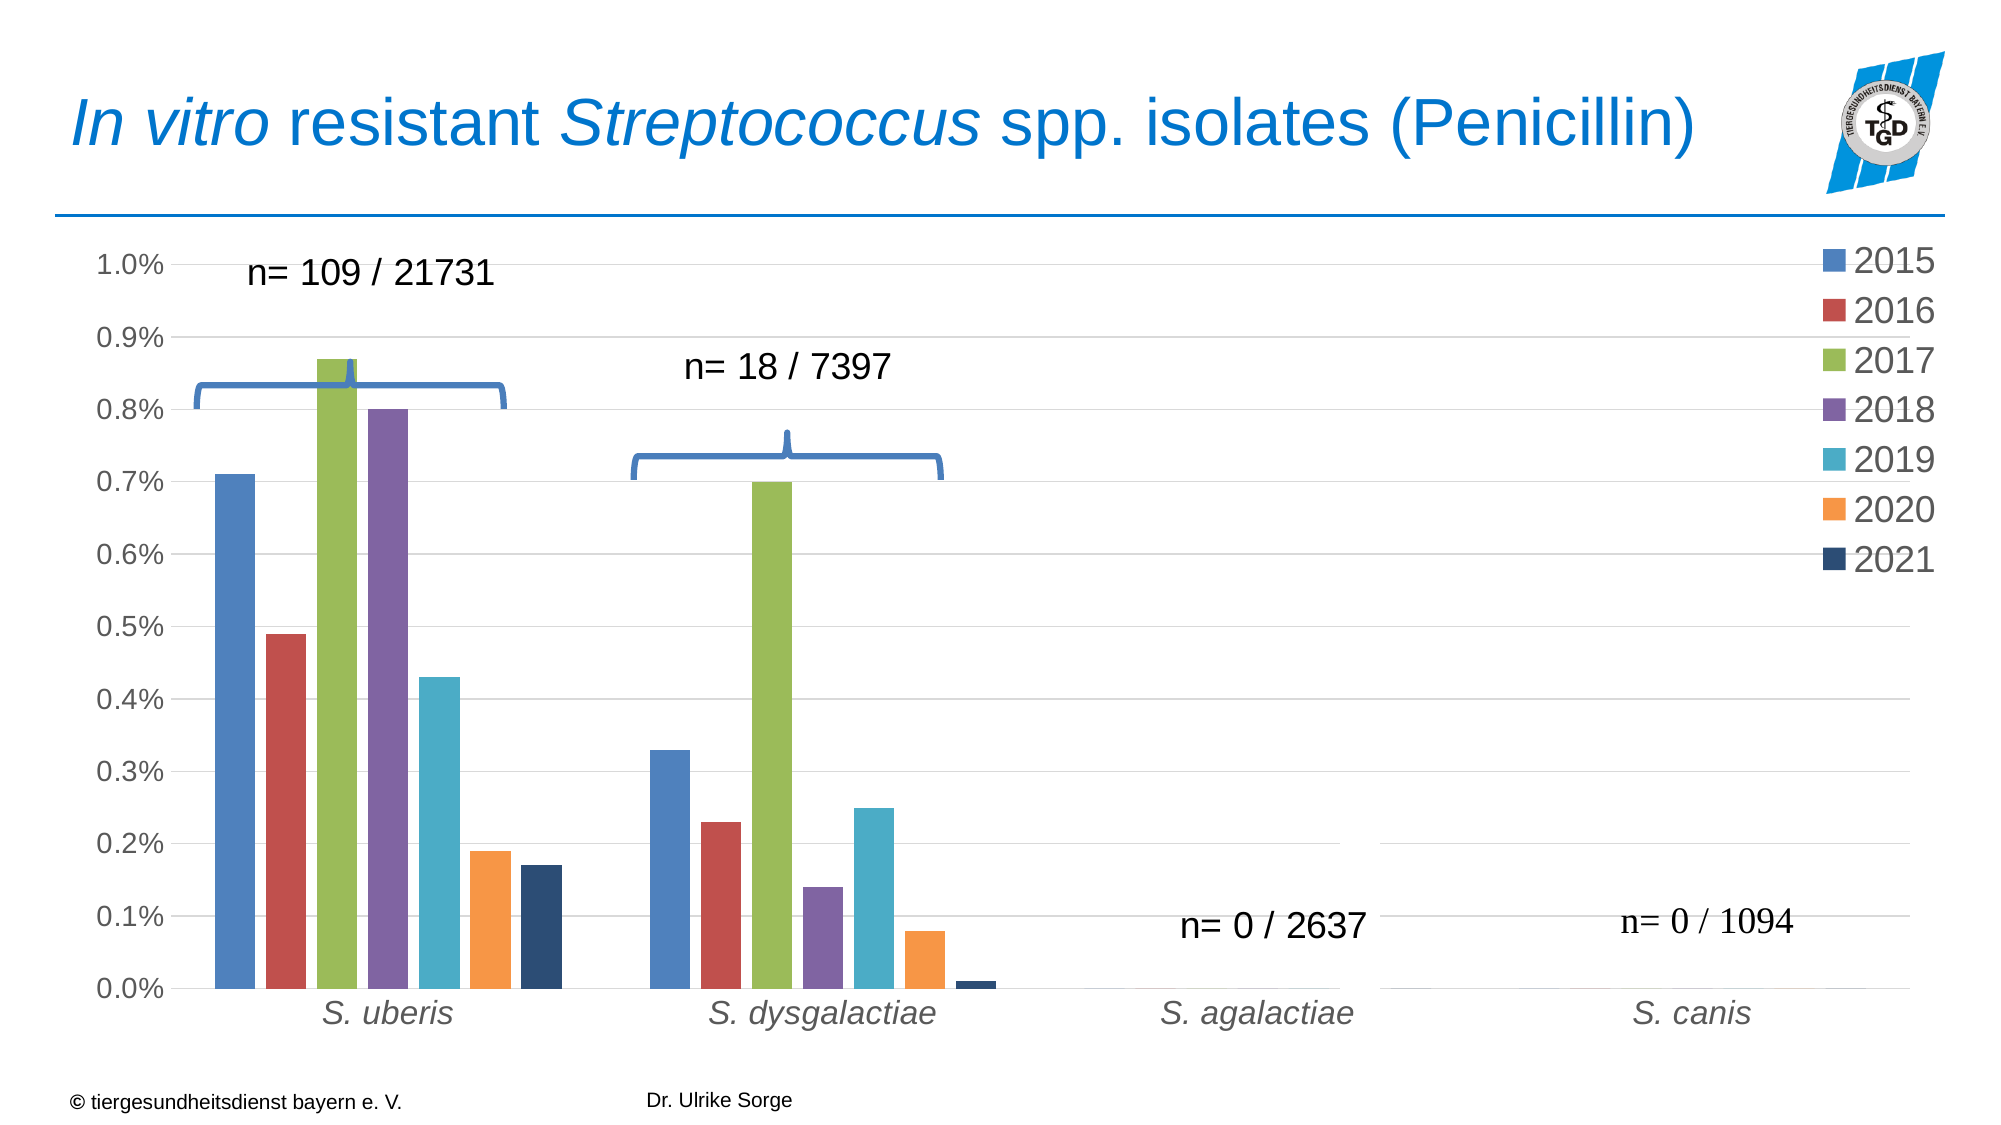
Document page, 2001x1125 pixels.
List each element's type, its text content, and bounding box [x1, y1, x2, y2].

picture [1826, 51, 1945, 194]
chart [58, 231, 1948, 1048]
title In vitro resistant Streptococcus spp. isolates (Penicillin) [55, 30, 1756, 208]
